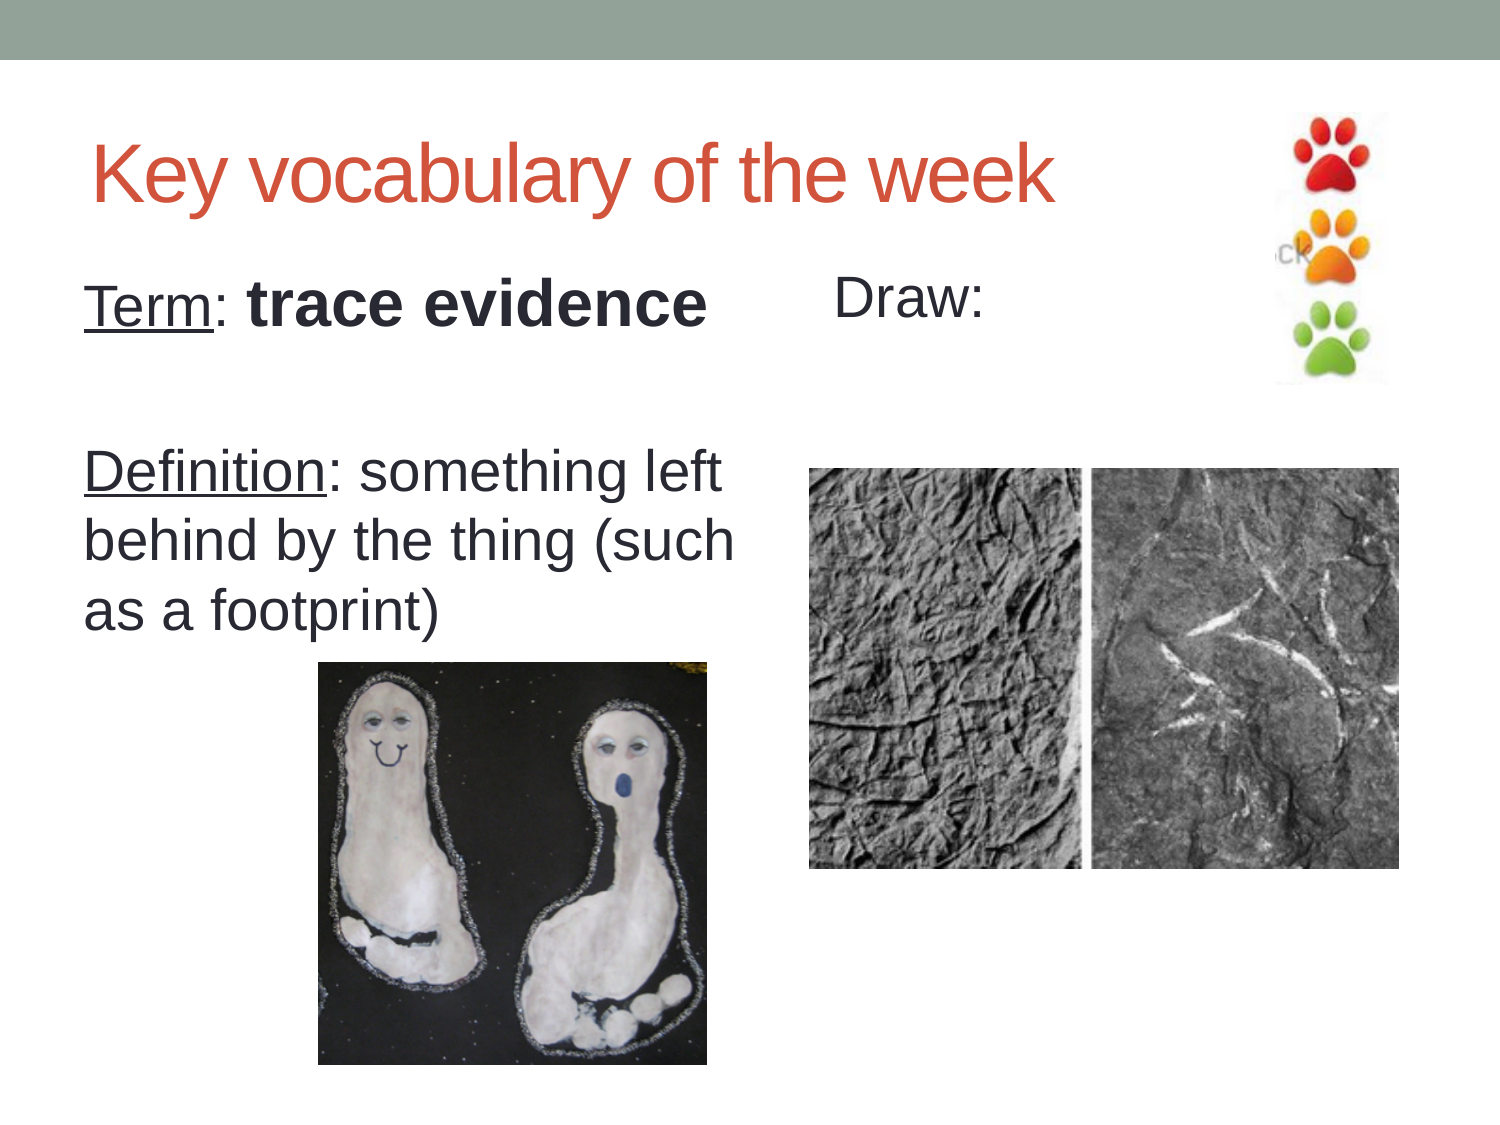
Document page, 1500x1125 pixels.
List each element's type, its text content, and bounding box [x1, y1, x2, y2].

list Term: trace evidence Definition: something left behind by the thing (such as a footprint) [50, 251, 788, 1005]
picture [1274, 112, 1390, 385]
title Key vocabulary of the week [75, 87, 1425, 250]
list Draw: [800, 251, 1325, 1005]
picture [318, 662, 707, 1065]
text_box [808, 468, 1399, 869]
